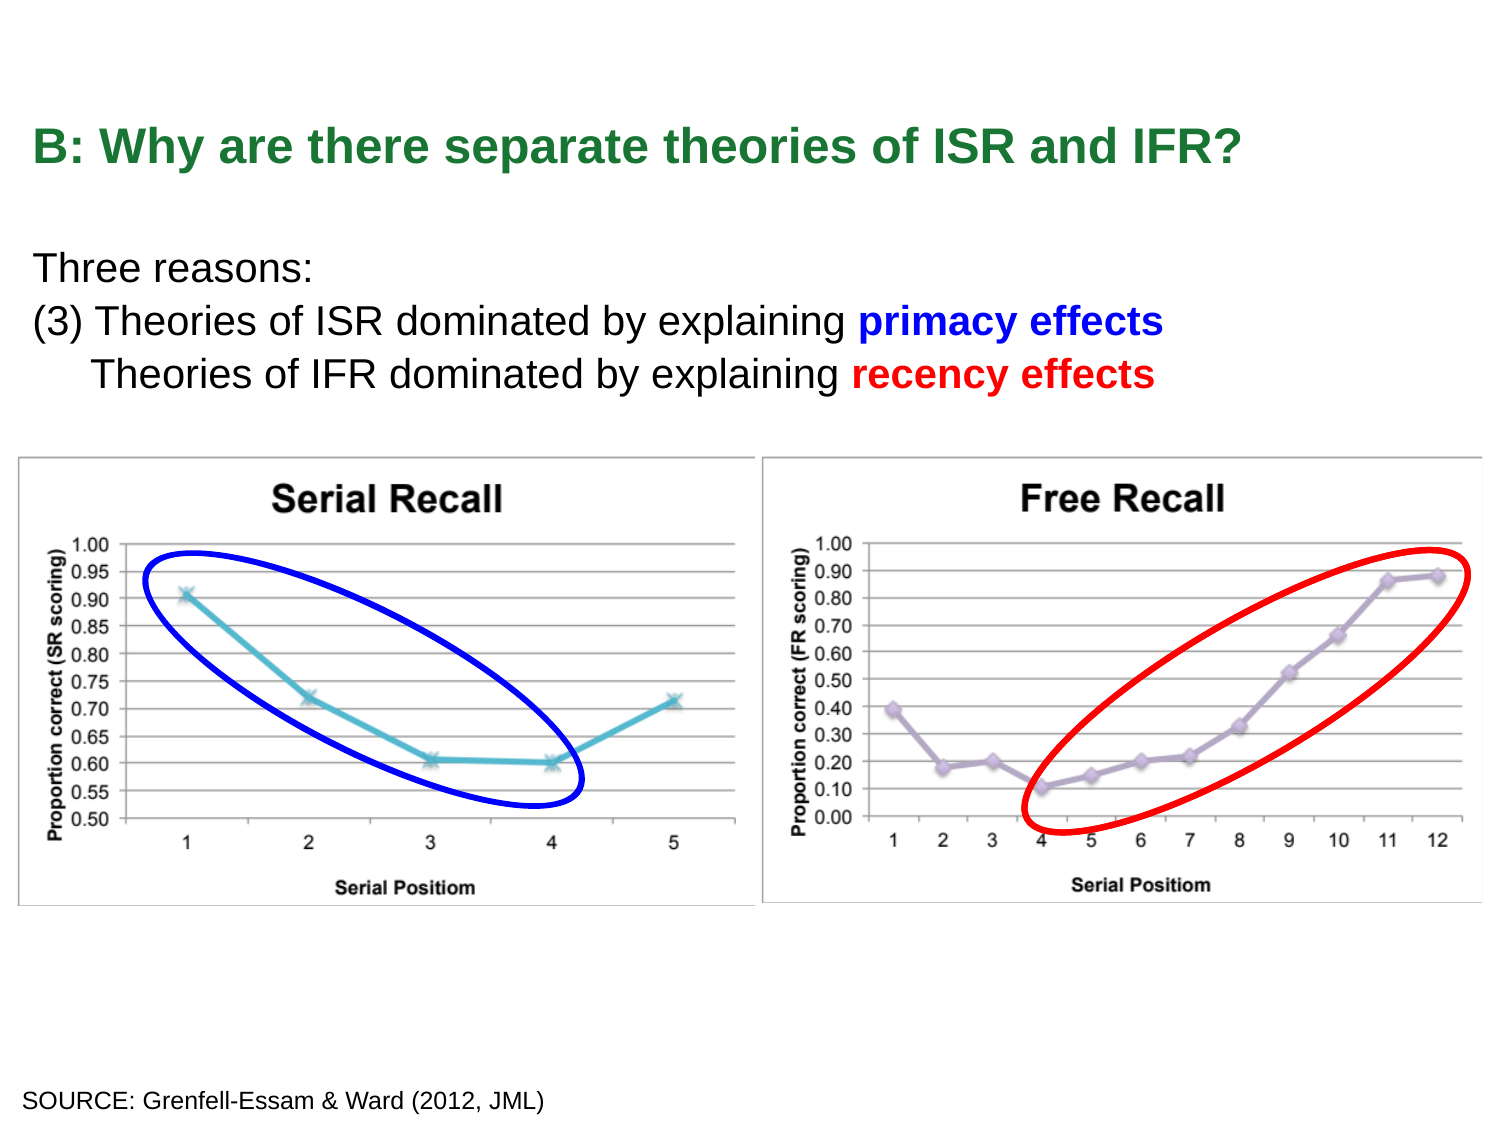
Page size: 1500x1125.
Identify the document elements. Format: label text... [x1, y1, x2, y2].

picture [761, 455, 1483, 903]
text_box B: Why are there separate theories of ISR and IFR? Three reasons: (3) Theories of ISR dominated by explaining primacy effects Theories of IFR dominated by explaining recency effects [17, 112, 1500, 1125]
picture [17, 455, 756, 906]
text_box SOURCE: Grenfell-Essam & Ward (2012, JML) [7, 1077, 561, 1123]
